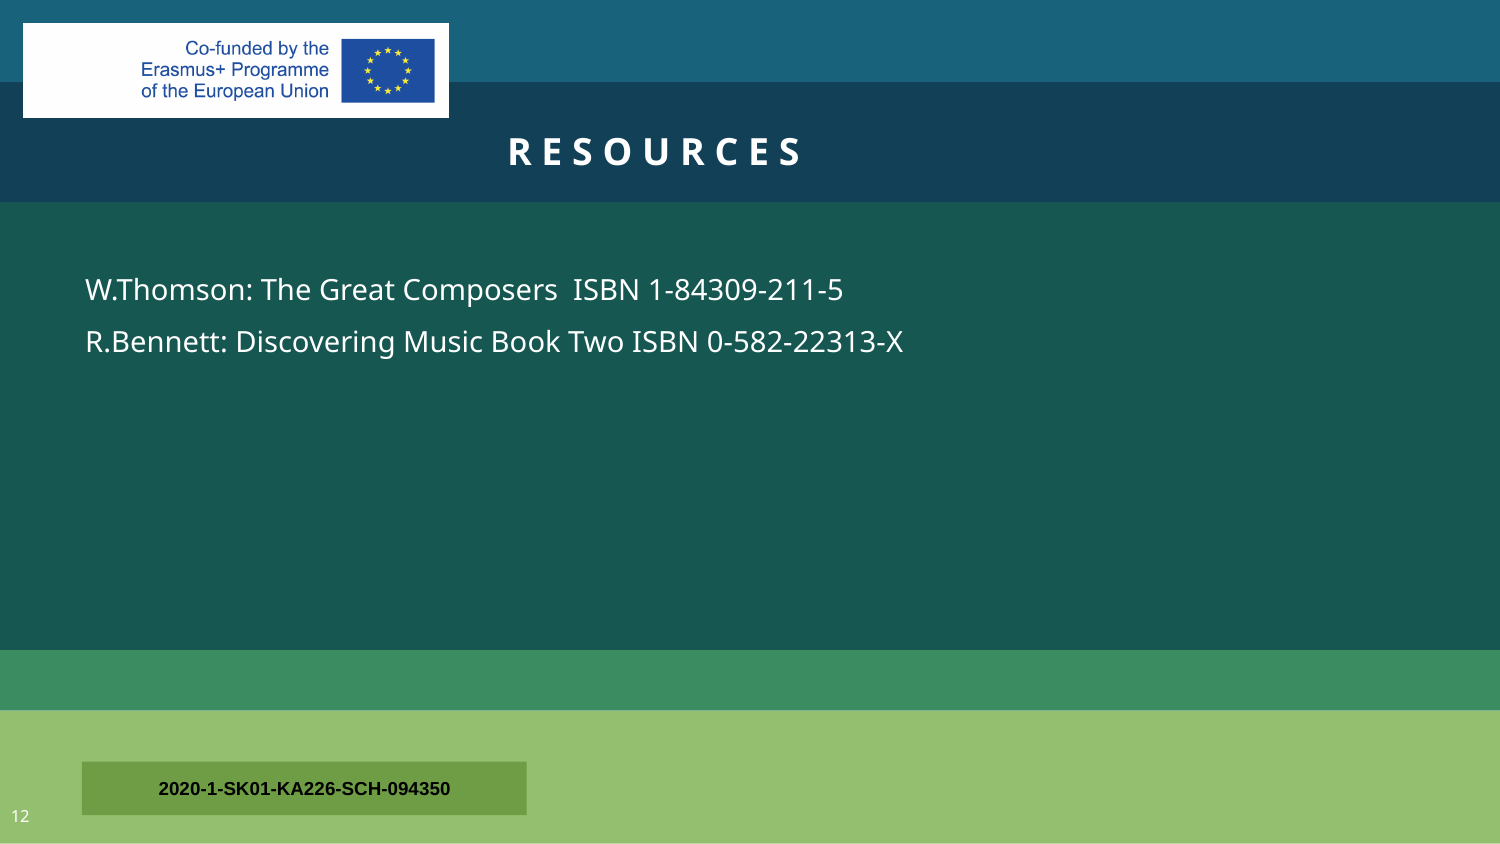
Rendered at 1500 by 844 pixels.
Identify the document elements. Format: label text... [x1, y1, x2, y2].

text_box 2020-1-SK01-KA226-SCH-094350 [81, 761, 527, 816]
title R E S O U R C E S [492, 93, 1195, 207]
text_box W.Thomson: The Great Composers ISBN 1-84309-211-5 R.Bennett: Discovering Music Book Two ISBN 0-582-22313-X [70, 246, 1407, 401]
picture [23, 23, 450, 118]
text_box 12 [0, 790, 49, 844]
